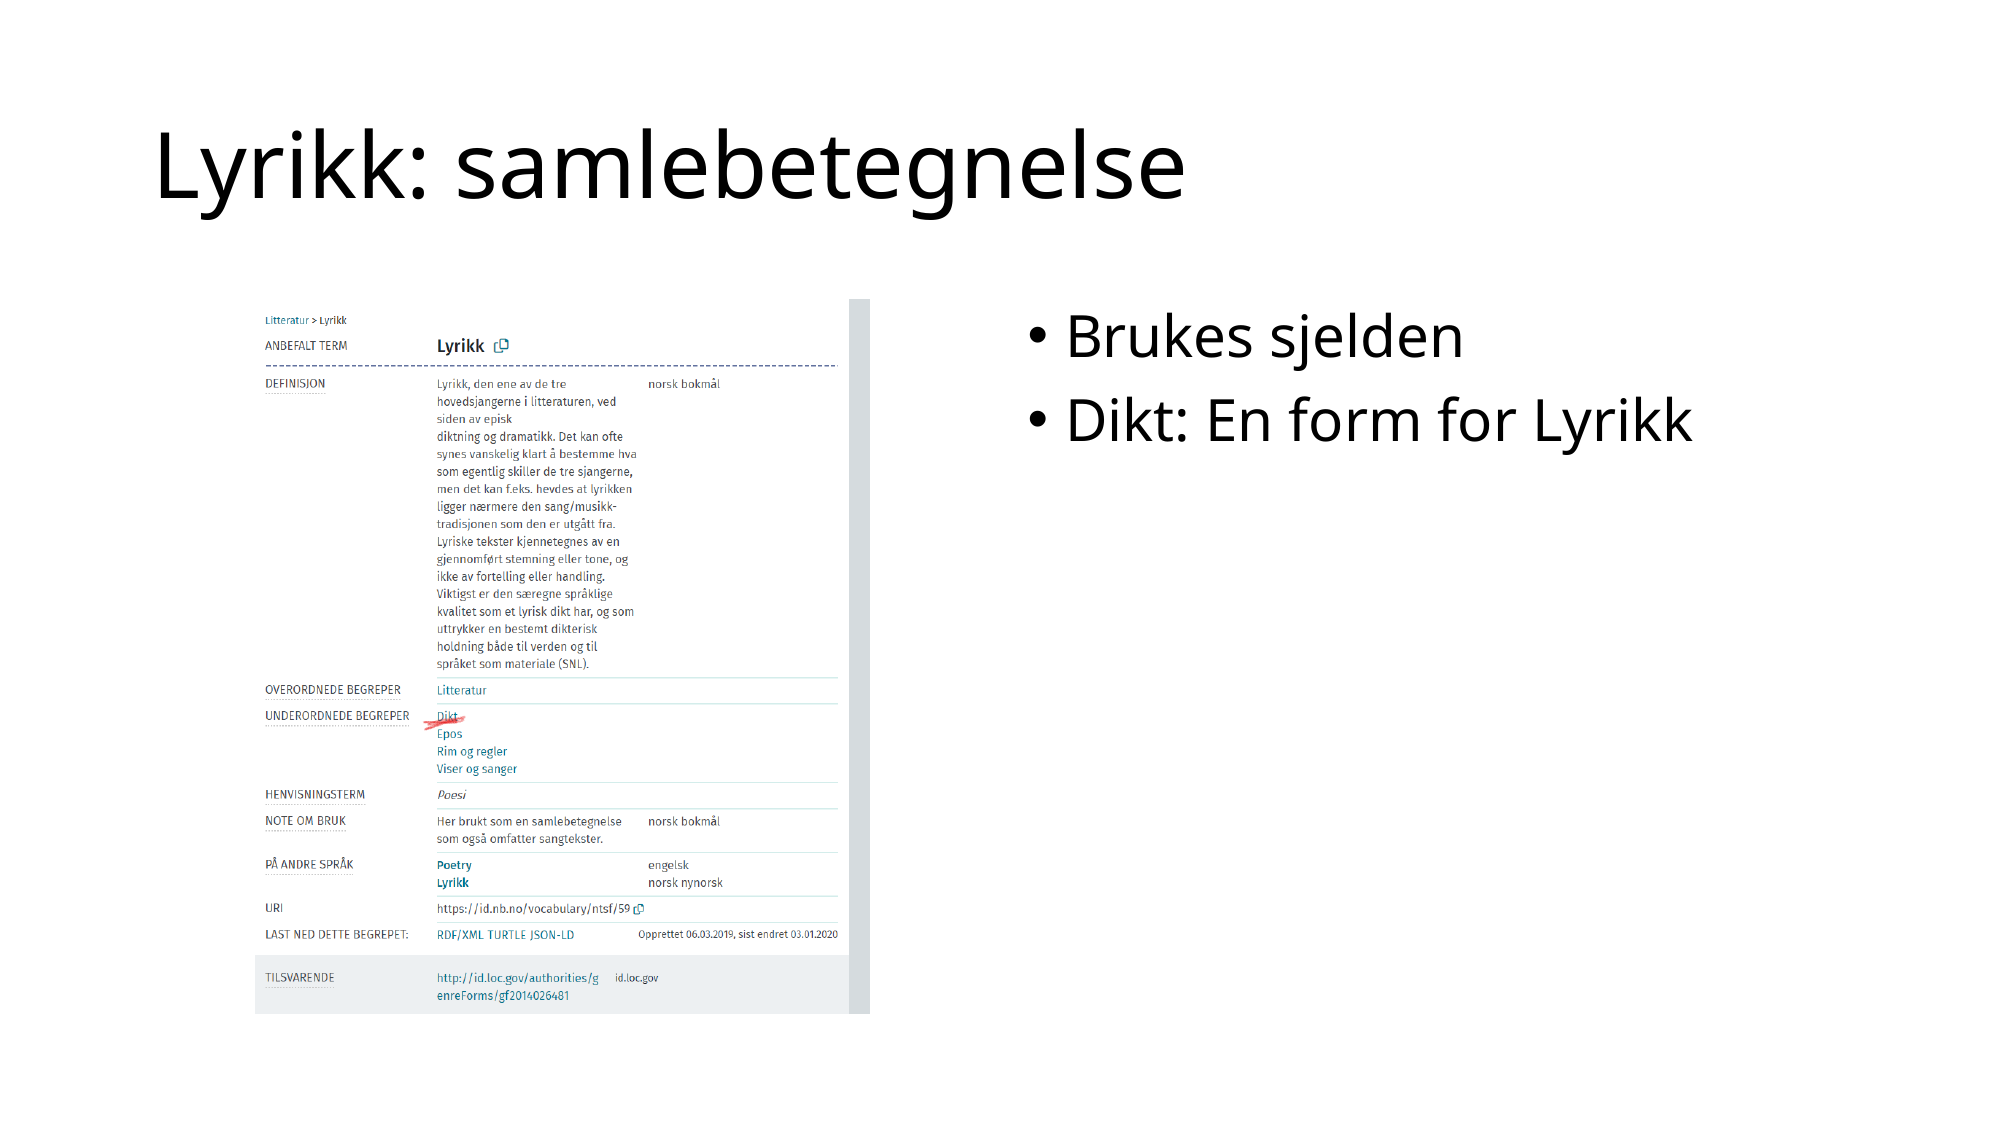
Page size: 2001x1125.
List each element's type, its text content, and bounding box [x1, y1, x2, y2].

list Brukes sjelden Dikt: En form for Lyrikk [1012, 299, 1863, 1014]
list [255, 298, 870, 1014]
title Lyrikk: samlebetegnelse [137, 59, 1863, 278]
